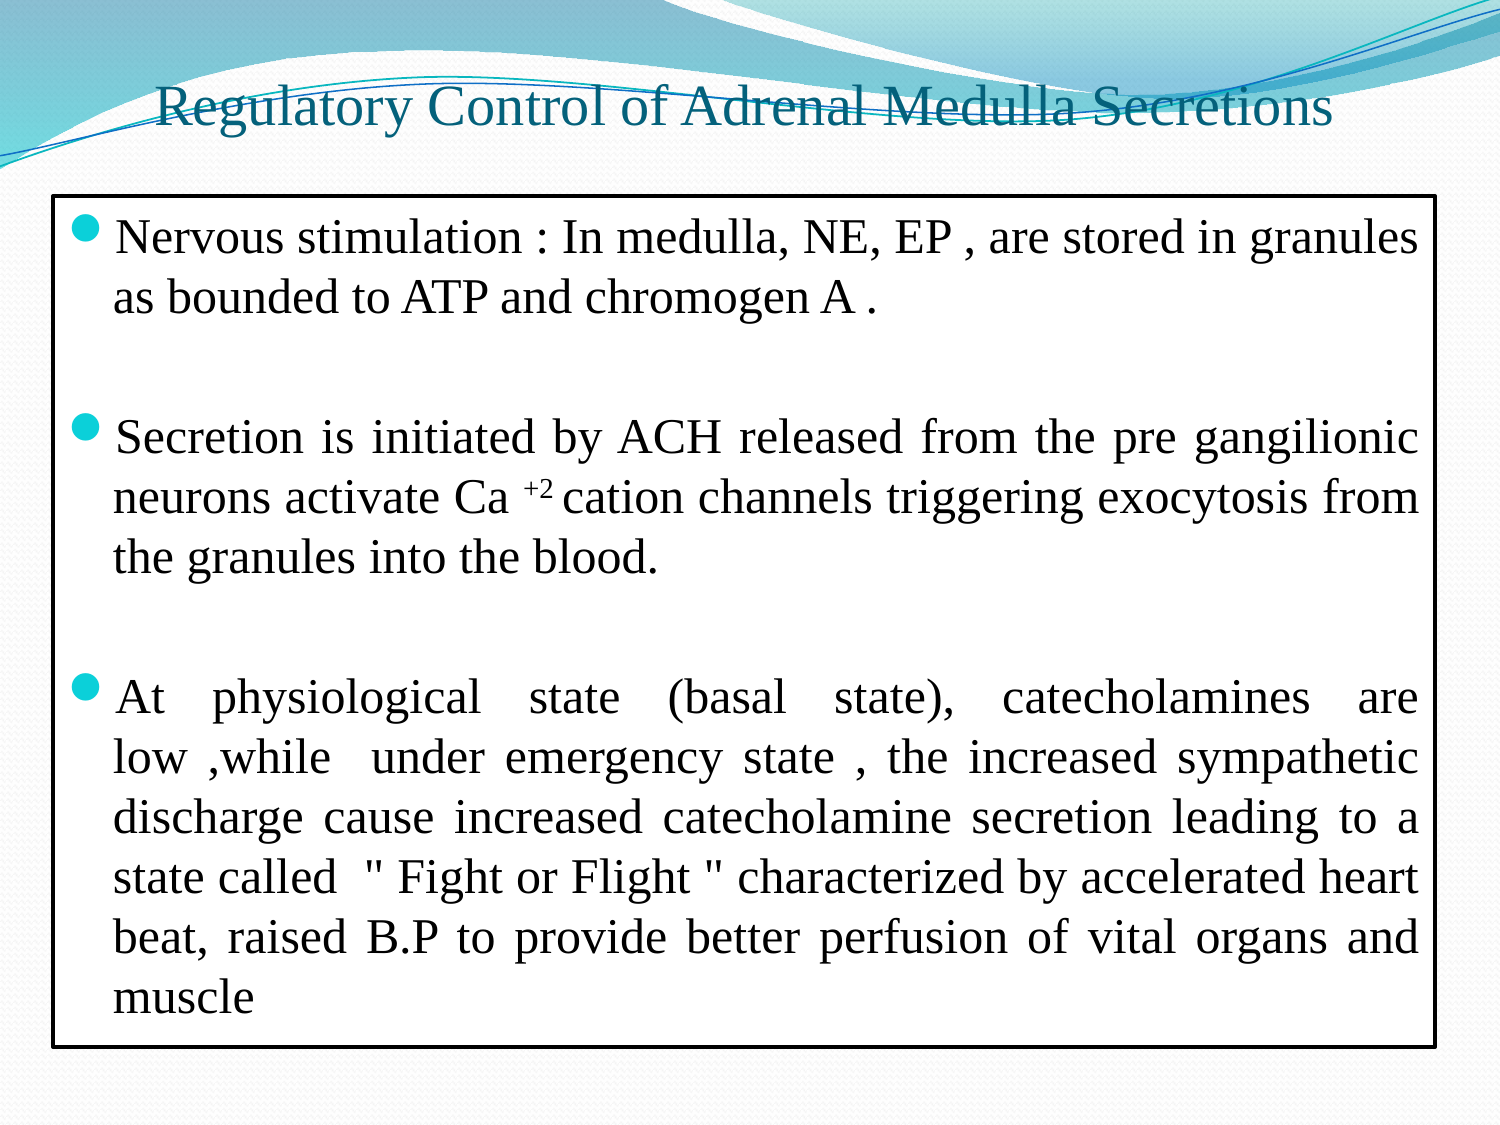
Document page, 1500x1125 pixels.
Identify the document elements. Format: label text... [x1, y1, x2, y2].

title Regulatory Control of Adrenal Medulla Secretions [85, 30, 1436, 194]
list Nervous stimulation : In medulla, NE, EP , are stored in granules as bounded to ATP and chromogen A . Secretion is initiated by ACH released from the pre gangilionic neurons activate Ca +2 cation channels triggering exocytosis from the granules into the blood. At physiological state (basal state), catecholamines are low ,while under emergency state , the increased sympathetic discharge cause increased catecholamine secretion leading to a state called " Fight or Flight " characterized by accelerated heart beat, raised B.P to provide better perfusion of vital organs and muscle [51, 194, 1437, 1049]
